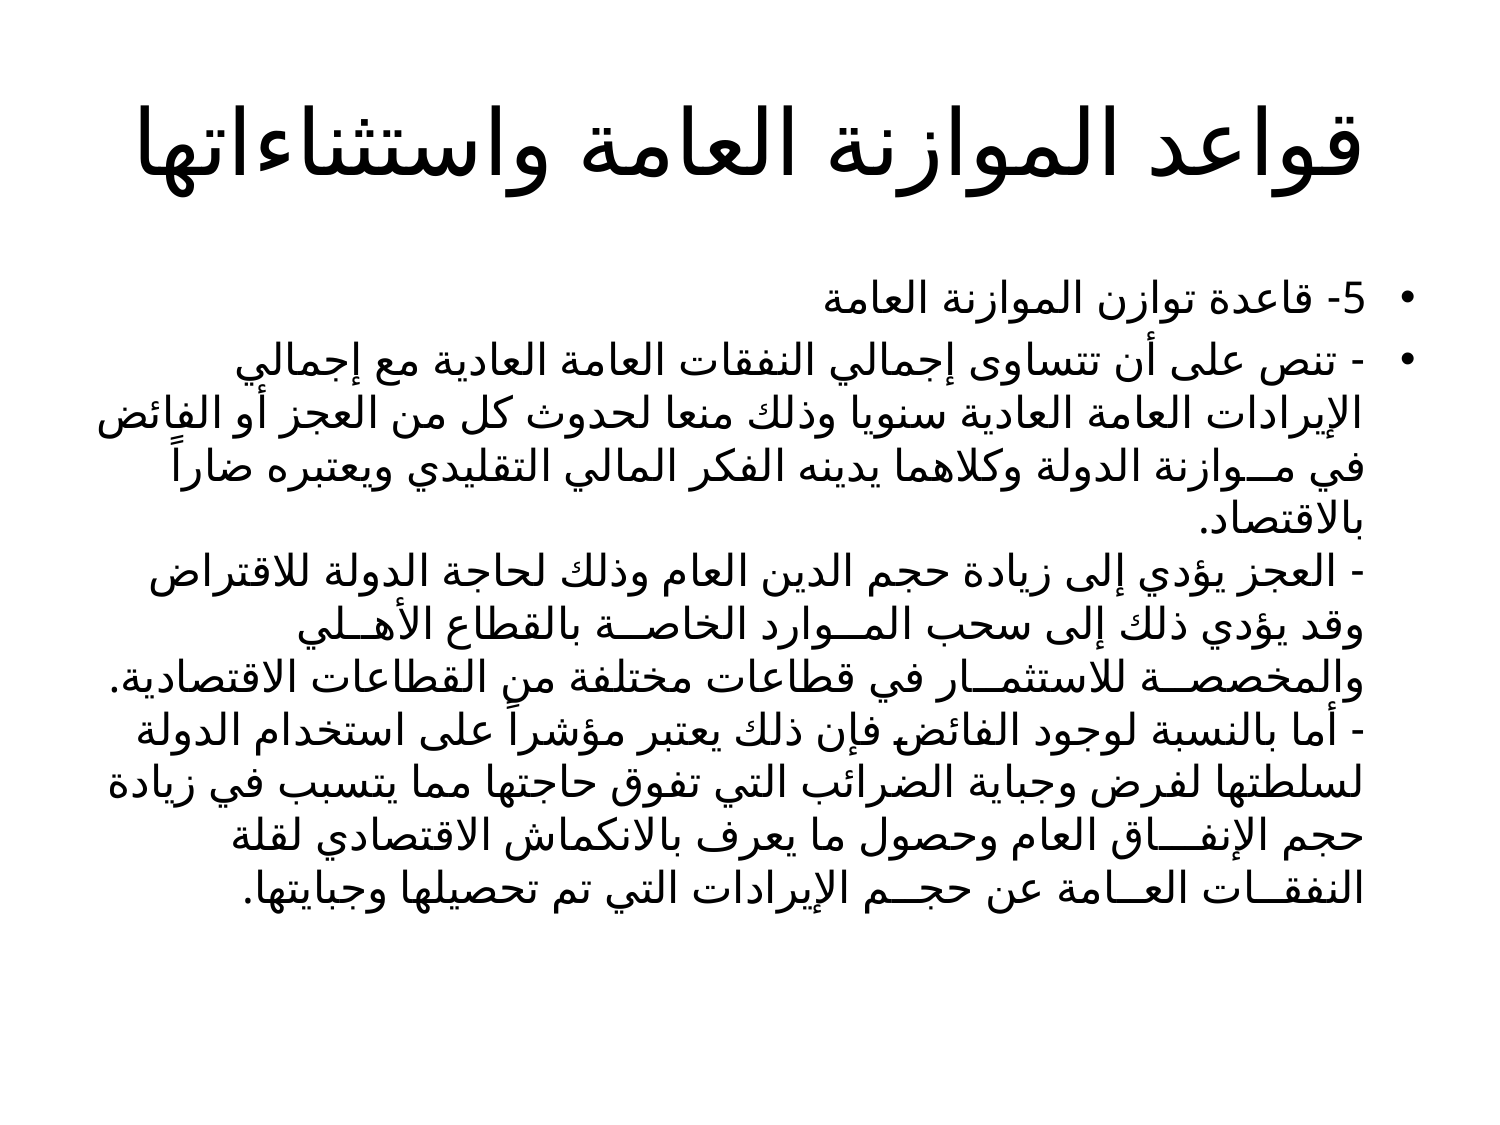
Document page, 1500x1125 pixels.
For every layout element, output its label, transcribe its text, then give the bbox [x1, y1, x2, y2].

list 5- قاعدة توازن الموازنة العامة - تنص على أن تتساوى إجمالي النفقات العامة العادية مع إجمالي الإيرادات العامة العادية سنويا وذلك منعا لحدوث كل من العجز أو الفائض في مــوازنة الدولة وكلاهما يدينه الفكر المالي التقليدي ويعتبره ضاراً بالاقتصاد. - العجز يؤدي إلى زيادة حجم الدين العام وذلك لحاجة الدولة للاقتراض وقد يؤدي ذلك إلى سحب المــوارد الخاصــة بالقطاع الأهــلي والمخصصــة للاستثمــار في قطاعات مختلفة من القطاعات الاقتصادية. - أما بالنسبة لوجود الفائض فإن ذلك يعتبر مؤشراً على استخدام الدولة لسلطتها لفرض وجباية الضرائب التي تفوق حاجتها مما يتسبب في زيادة حجم الإنفـــاق العام وحصول ما يعرف بالانكماش الاقتصادي لقلة النفقــات العــامة عن حجــم الإيرادات التي تم تحصيلها وجبايتها. [75, 262, 1425, 1005]
title قواعد الموازنة العامة واستثناءاتها [75, 45, 1425, 233]
